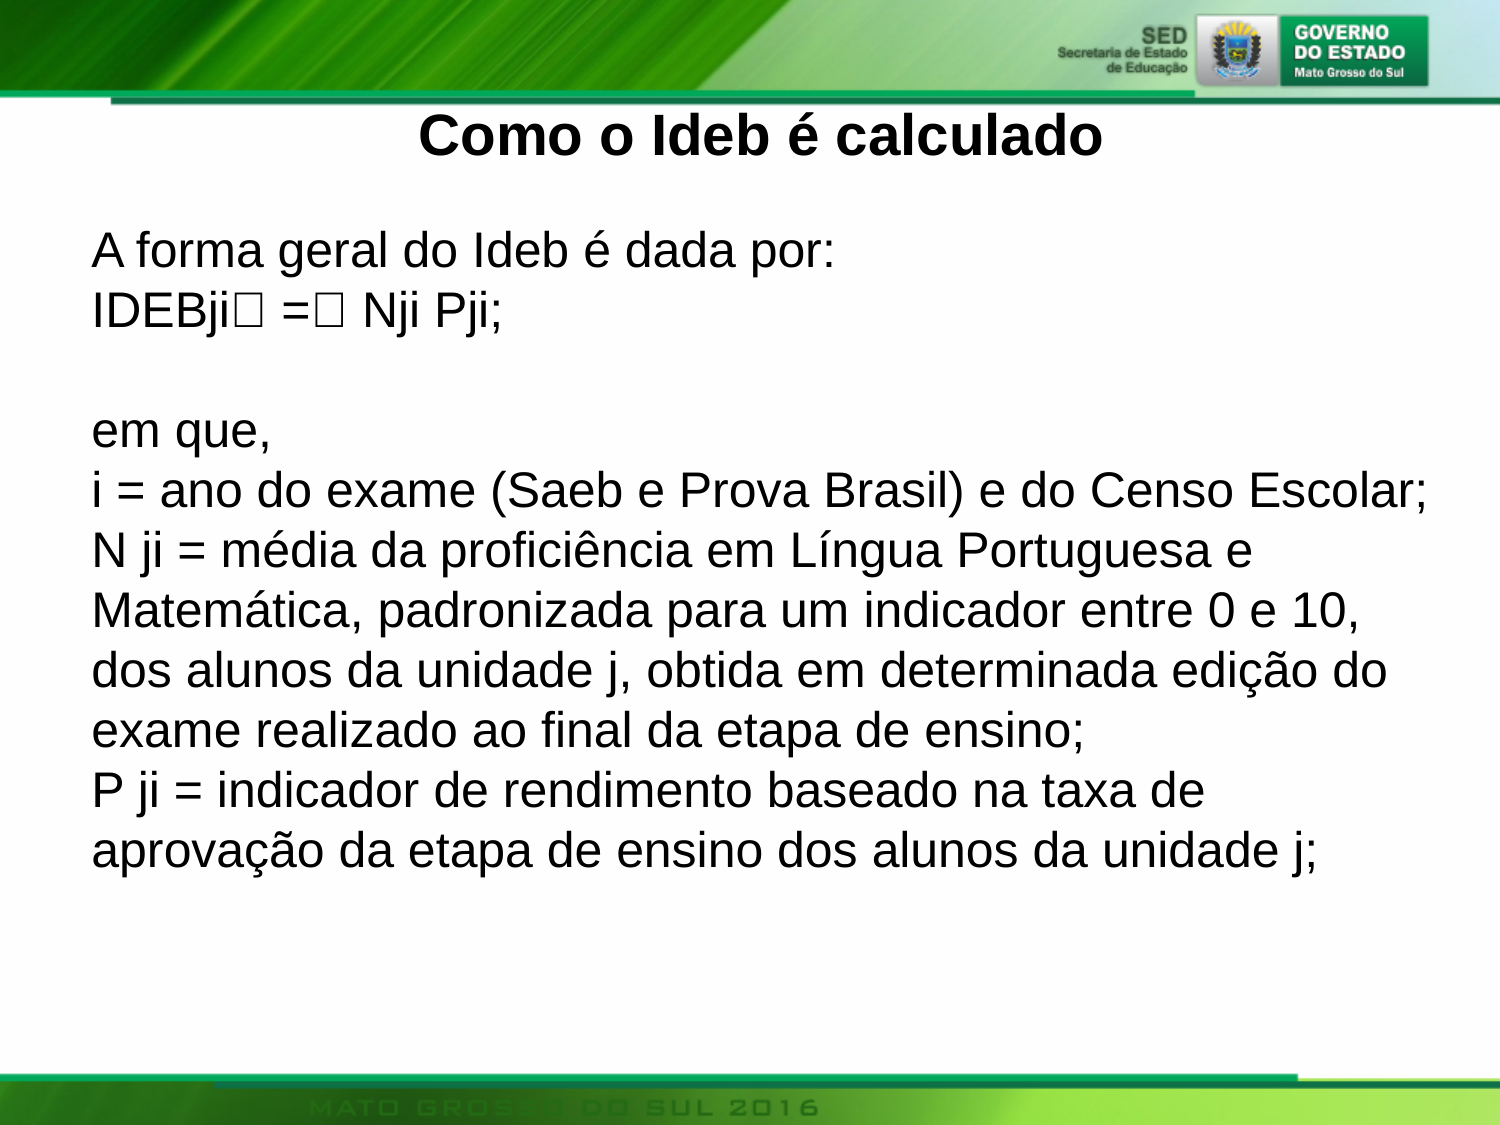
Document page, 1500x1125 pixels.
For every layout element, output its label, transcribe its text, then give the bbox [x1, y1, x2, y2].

picture [0, 0, 1500, 1125]
text_box Como o Ideb é calculado [112, 90, 1412, 175]
text_box A forma geral do Ideb é dada por: IDEBji = Nji Pji; em que, i = ano do exame (Saeb e Prova Brasil) e do Censo Escolar; N ji = média da proficiência em Língua Portuguesa e Matemática, padronizada para um indicador entre 0 e 10, dos alunos da unidade j, obtida em determinada edição do exame realizado ao final da etapa de ensino; P ji = indicador de rendimento baseado na taxa de aprovação da etapa de ensino dos alunos da unidade j; [76, 210, 1447, 885]
